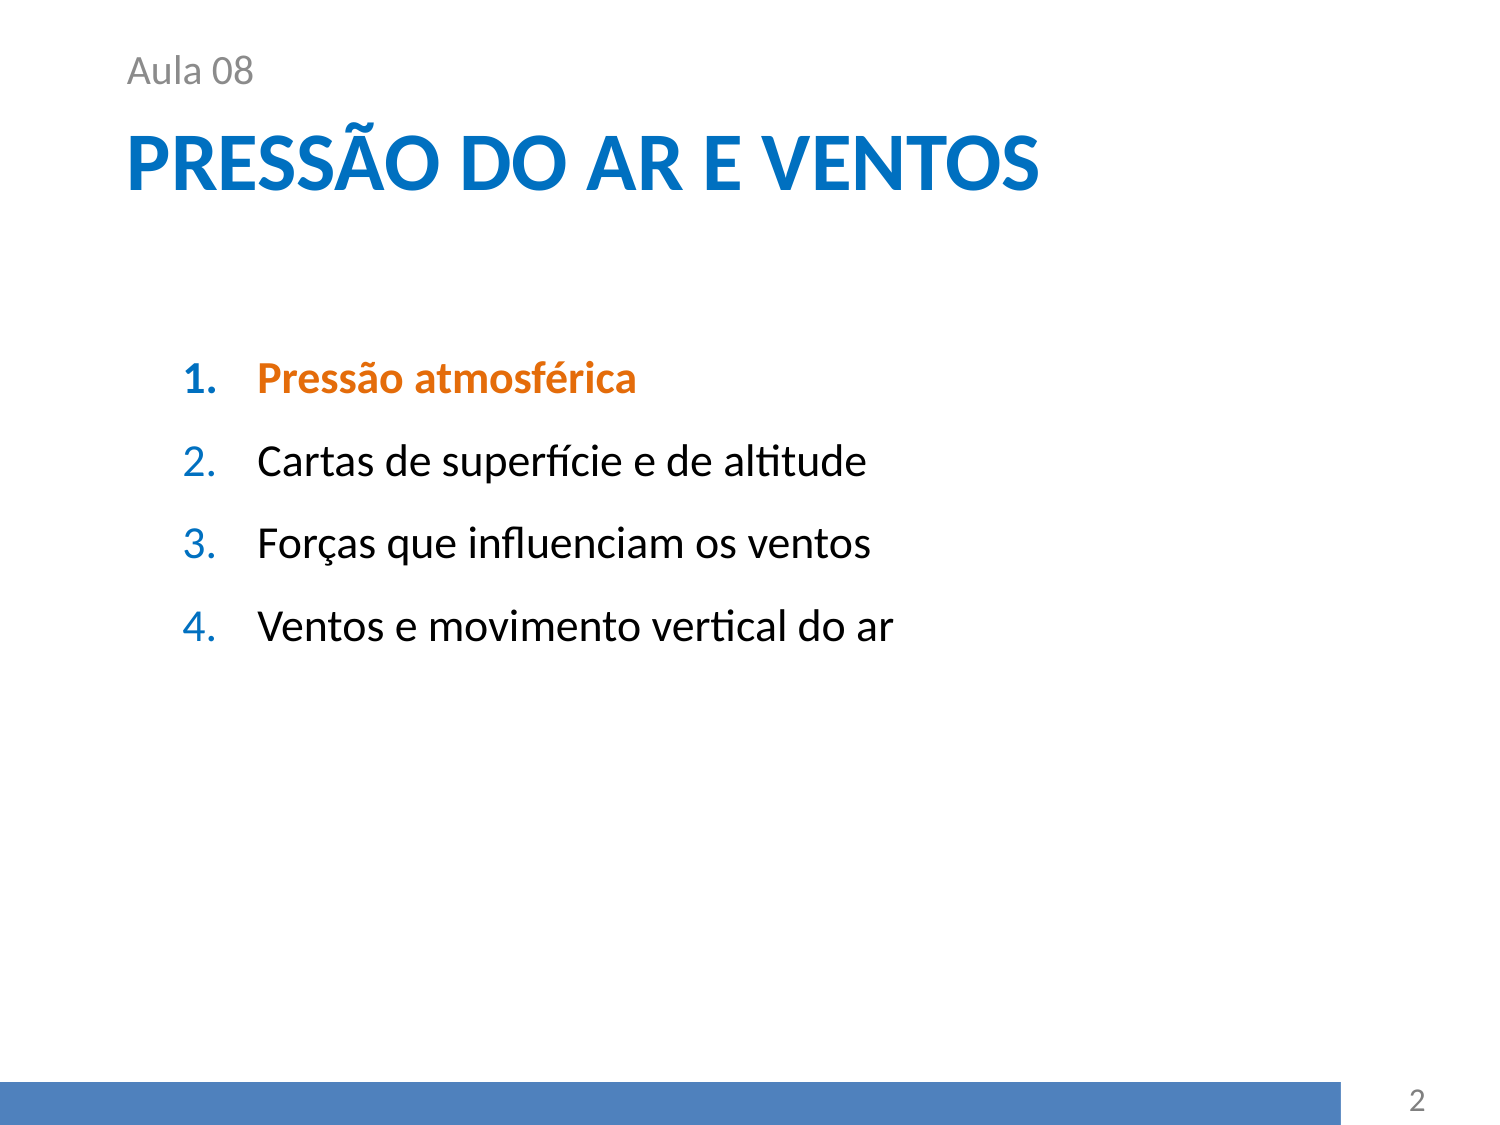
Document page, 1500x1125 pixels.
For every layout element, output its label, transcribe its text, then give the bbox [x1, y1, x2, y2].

title Pressão do ar e ventos [112, 100, 1394, 232]
list Aula 08 [112, 7, 1394, 100]
text_box [0, 1080, 1343, 1125]
text_box Pressão atmosférica Cartas de superfície e de altitude Forças que influenciam os ventos Ventos e movimento vertical do ar [108, 285, 1385, 658]
